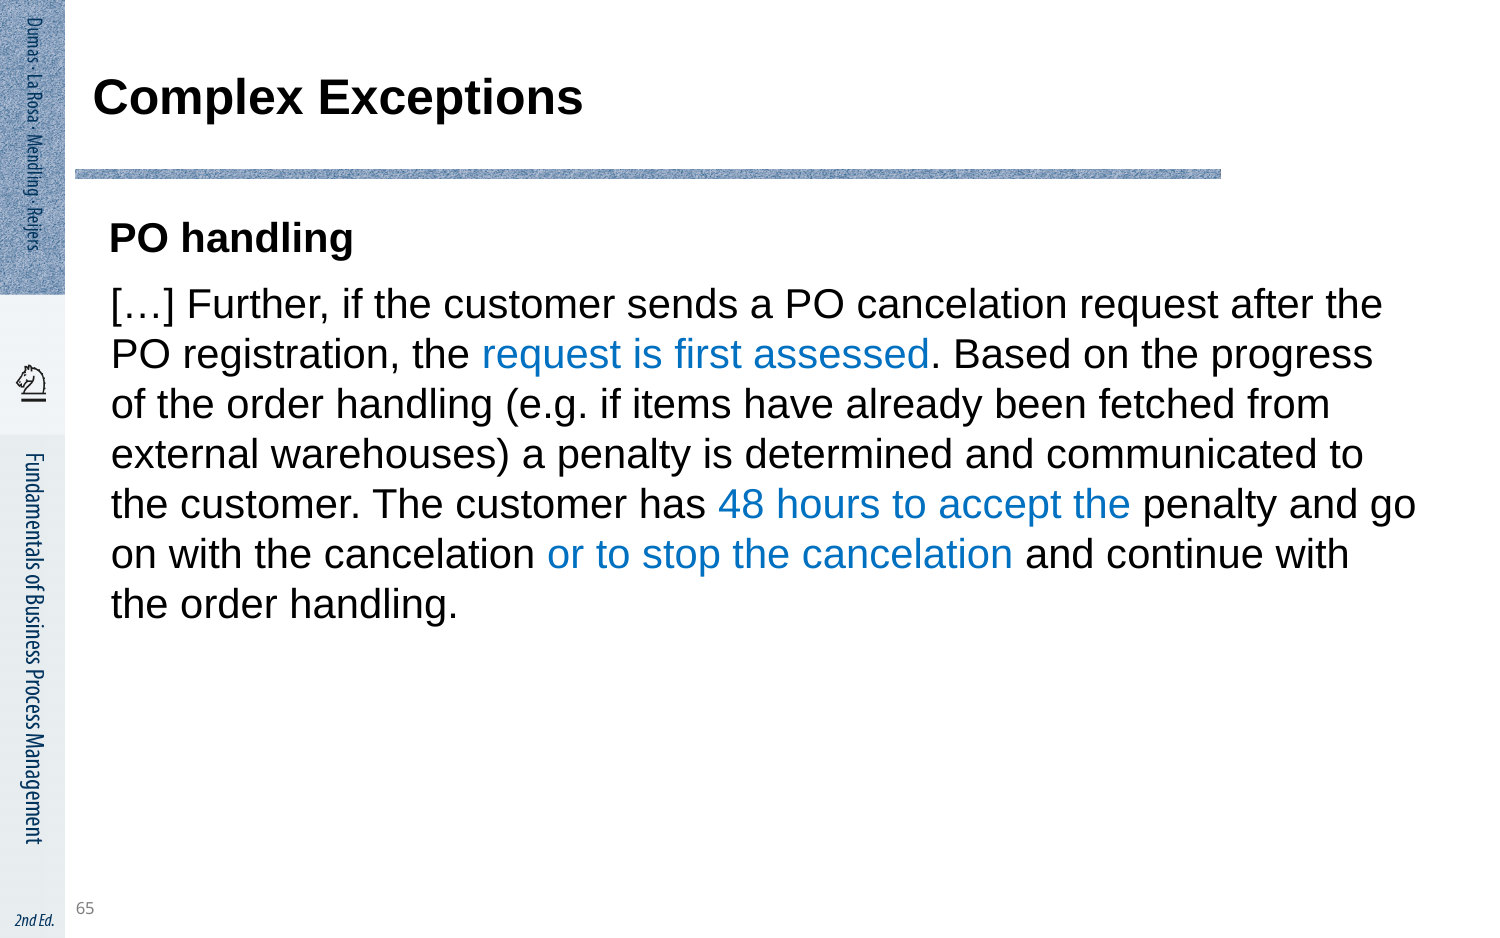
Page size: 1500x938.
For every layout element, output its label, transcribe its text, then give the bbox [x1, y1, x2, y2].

text_box PO handling [94, 203, 370, 268]
text_box […] Further, if the customer sends a PO cancelation request after the PO registration, the request is first assessed. Based on the progress of the order handling (e.g. if items have already been fetched from external warehouses) a penalty is determined and communicated to the customer. The customer has 48 hours to accept the penalty and go on with the cancelation or to stop the cancelation and continue with the order handling. [71, 269, 1432, 635]
slide_number 65 [75, 887, 223, 931]
picture [75, 169, 1221, 179]
picture [0, 0, 65, 938]
title Complex Exceptions [92, 53, 1206, 137]
